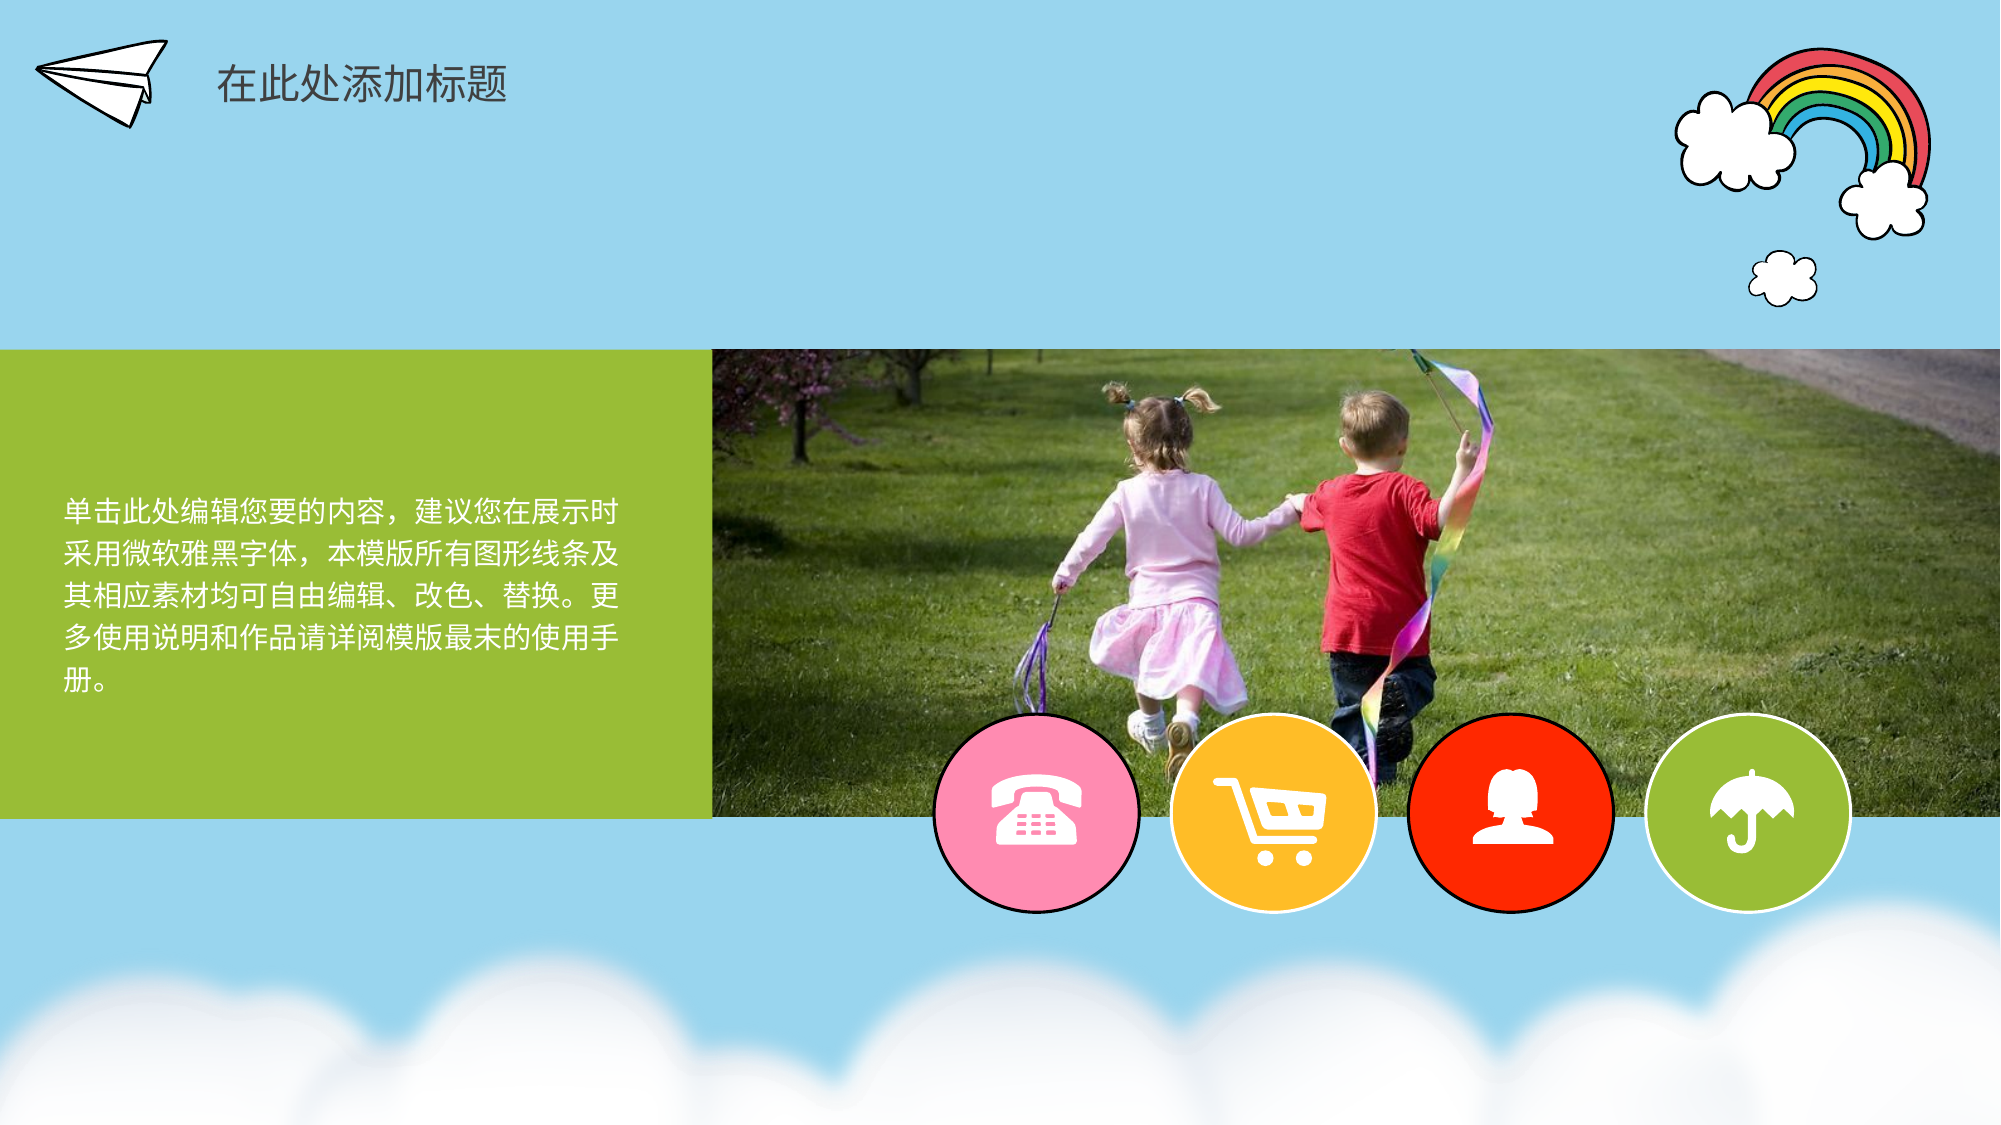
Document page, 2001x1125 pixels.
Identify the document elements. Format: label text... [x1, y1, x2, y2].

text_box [0, 349, 2000, 913]
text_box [34, 39, 169, 130]
picture [0, 875, 2001, 1125]
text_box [1746, 286, 1820, 309]
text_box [1701, 31, 1933, 286]
text_box 在此处添加标题 [201, 50, 576, 116]
